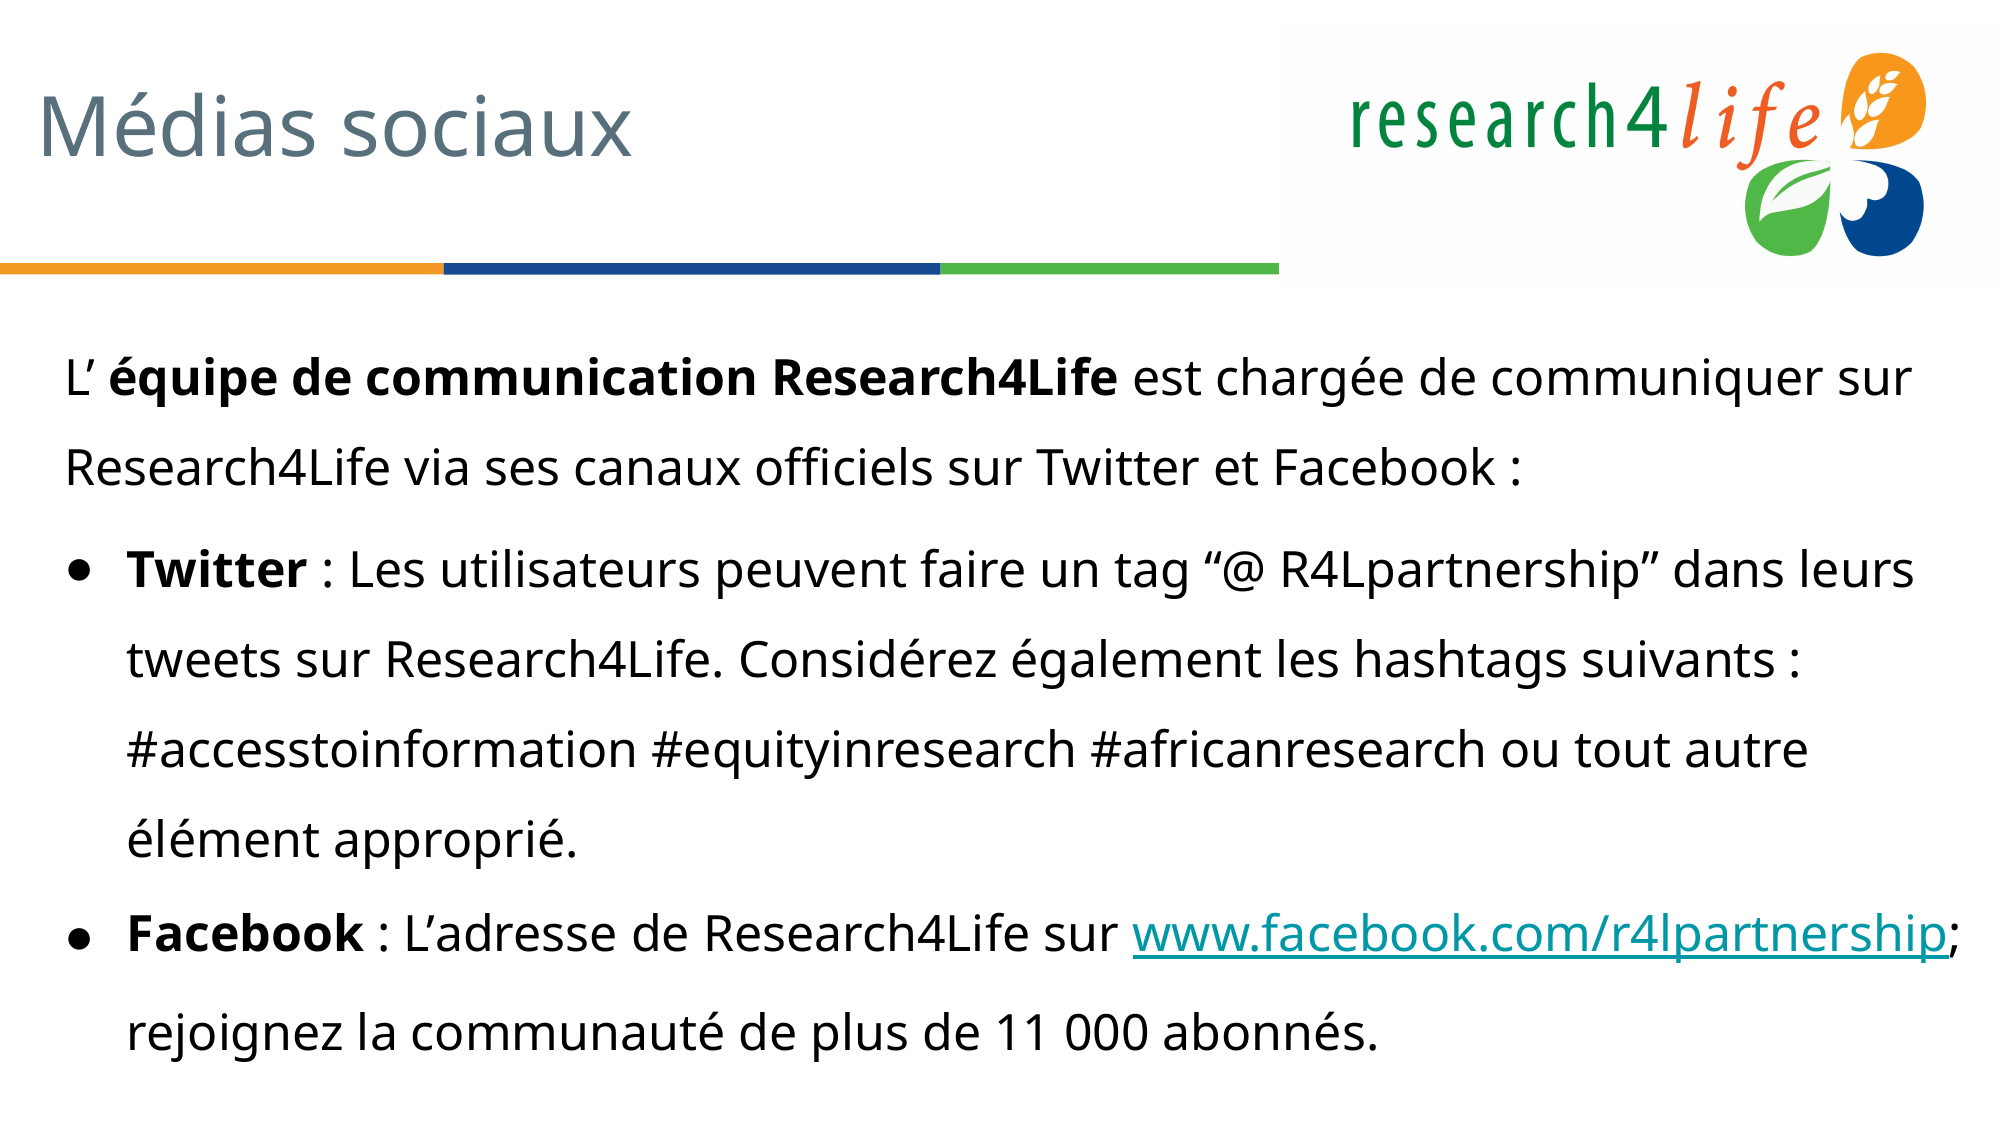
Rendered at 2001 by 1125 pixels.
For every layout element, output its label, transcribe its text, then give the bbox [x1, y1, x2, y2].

picture [1279, 22, 2000, 285]
list L’ équipe de communication Research4Life est chargée de communiquer sur Research4Life via ses canaux officiels sur Twitter et Facebook : Twitter : Les utilisateurs peuvent faire un tag “@ R4Lpartnership” dans leurs tweets sur Research4Life. Considérez également les hashtags suivants : #accesstoinformation #equityinresearch #africanresearch ou tout autre élément approprié. Facebook : L’adresse de Research4Life sur www.facebook.com/r4lpartnership; rejoignez la communauté de plus de 11 000 abonnés. [36, 307, 2000, 1073]
title Médias sociaux [0, 77, 1278, 238]
